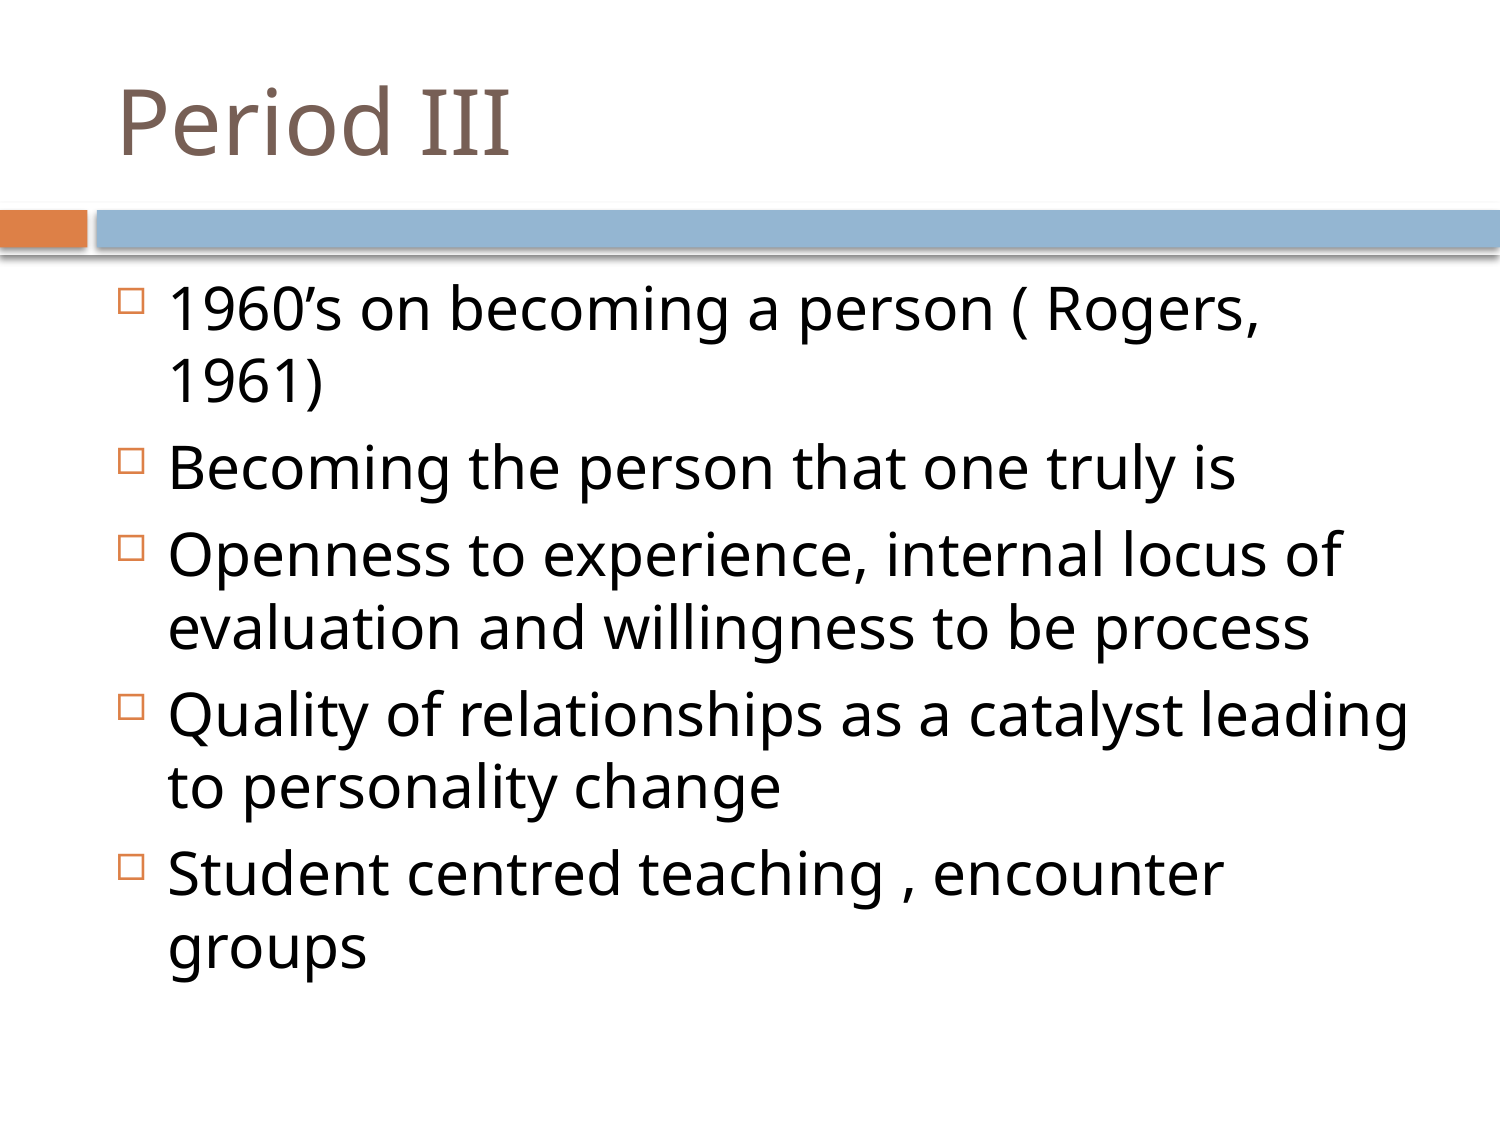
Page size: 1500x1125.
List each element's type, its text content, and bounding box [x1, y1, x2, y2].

title Period III [100, 37, 1438, 200]
list 1960’s on becoming a person ( Rogers, 1961) Becoming the person that one truly is Openness to experience, internal locus of evaluation and willingness to be process Quality of relationships as a catalyst leading to personality change Student centred teaching , encounter groups [100, 262, 1438, 1000]
